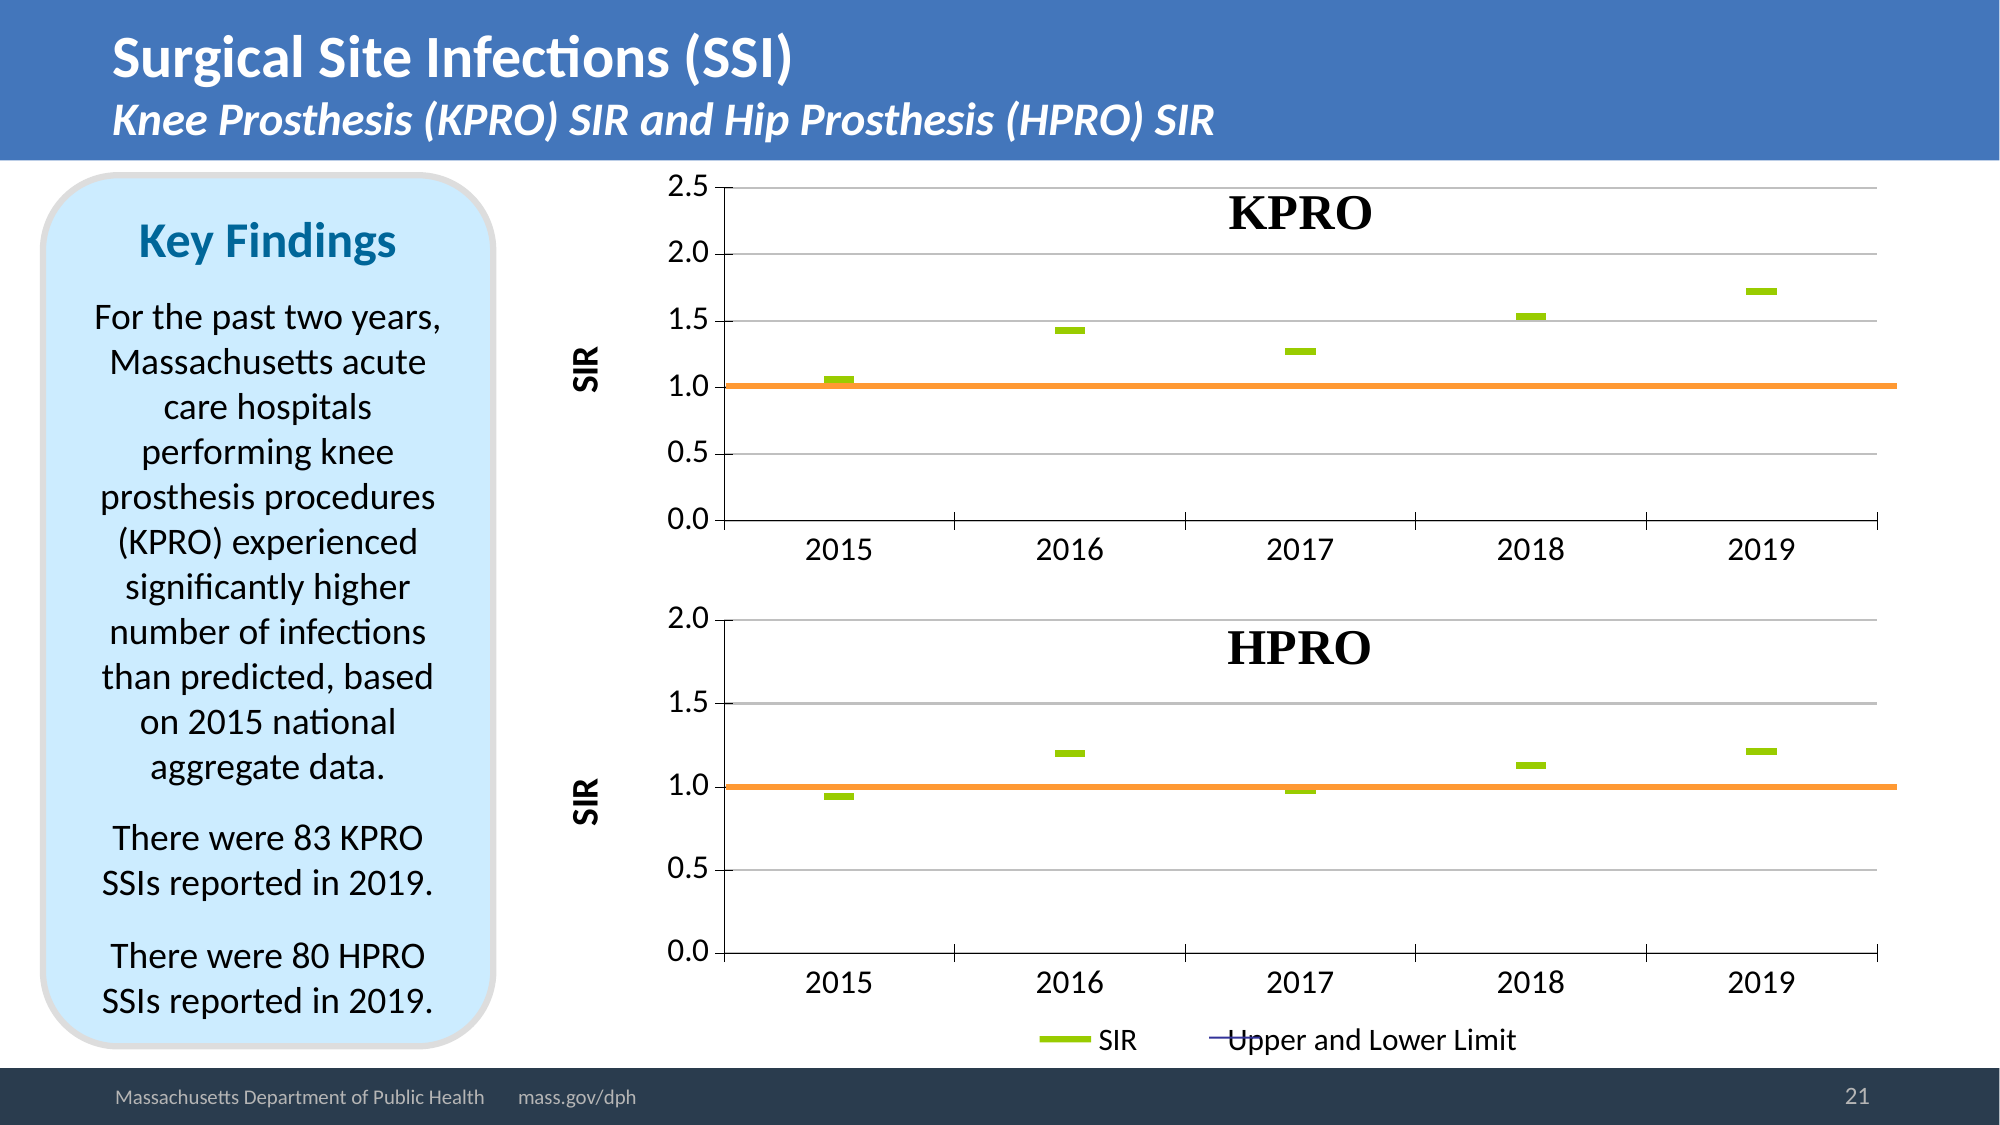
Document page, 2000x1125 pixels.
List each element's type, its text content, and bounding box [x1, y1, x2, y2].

text_box Key Findings For the past two years, Massachusetts acute care hospitals performing knee prosthesis procedures (KPRO) experienced significantly higher number of infections than predicted, based on 2015 national aggregate data. There were 83 KPRO SSIs reported in 2019. There were 80 HPRO SSIs reported in 2019. [42, 175, 494, 1047]
title Surgical Site Infections (SSI) Knee Prosthesis (KPRO) SIR and Hip Prosthesis (HPRO) SIR [97, 9, 1897, 153]
slide_number 21 [1436, 1082, 1886, 1125]
chart [536, 160, 1899, 1074]
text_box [1006, 1011, 1617, 1066]
footer Massachusetts Department of Public Health mass.gov/dph [100, 1068, 727, 1124]
